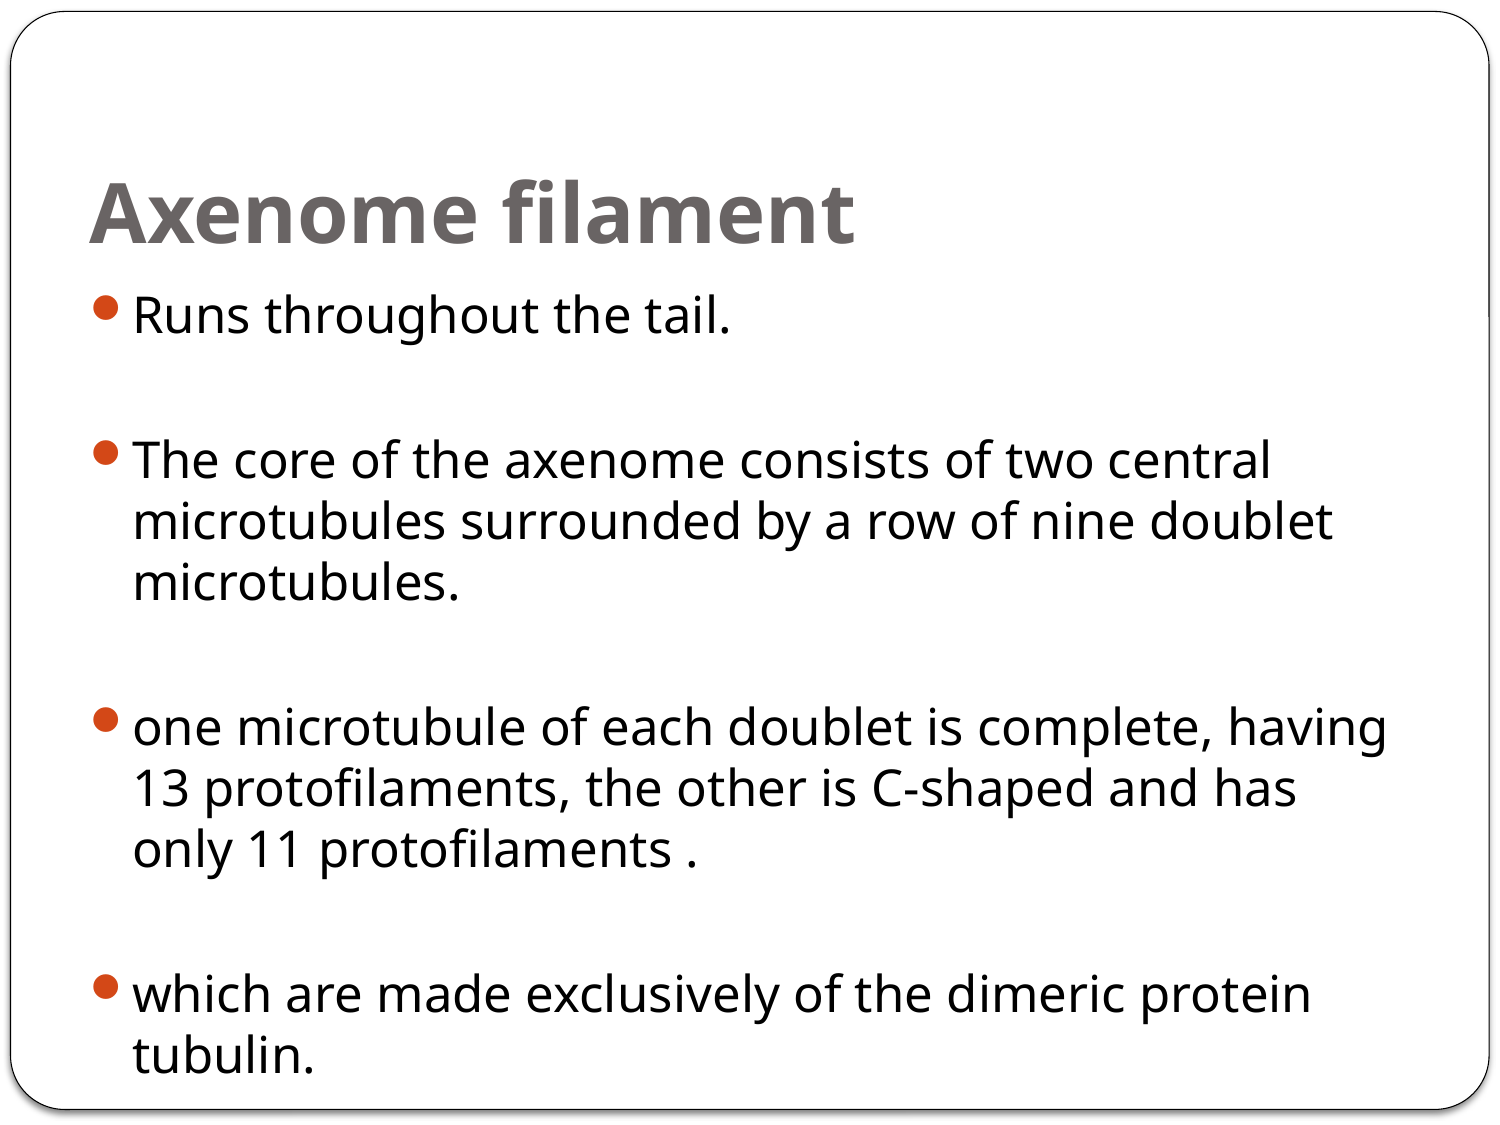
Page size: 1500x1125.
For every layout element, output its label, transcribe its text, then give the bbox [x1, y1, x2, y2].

list Runs throughout the tail. The core of the axenome consists of two central microtubules surrounded by a row of nine doublet microtubules. one microtubule of each doublet is complete, having 13 protofilaments, the other is C-shaped and has only 11 protofilaments . which are made exclusively of the dimeric protein tubulin. [75, 275, 1425, 1100]
title Axenome filament [75, 87, 1425, 275]
